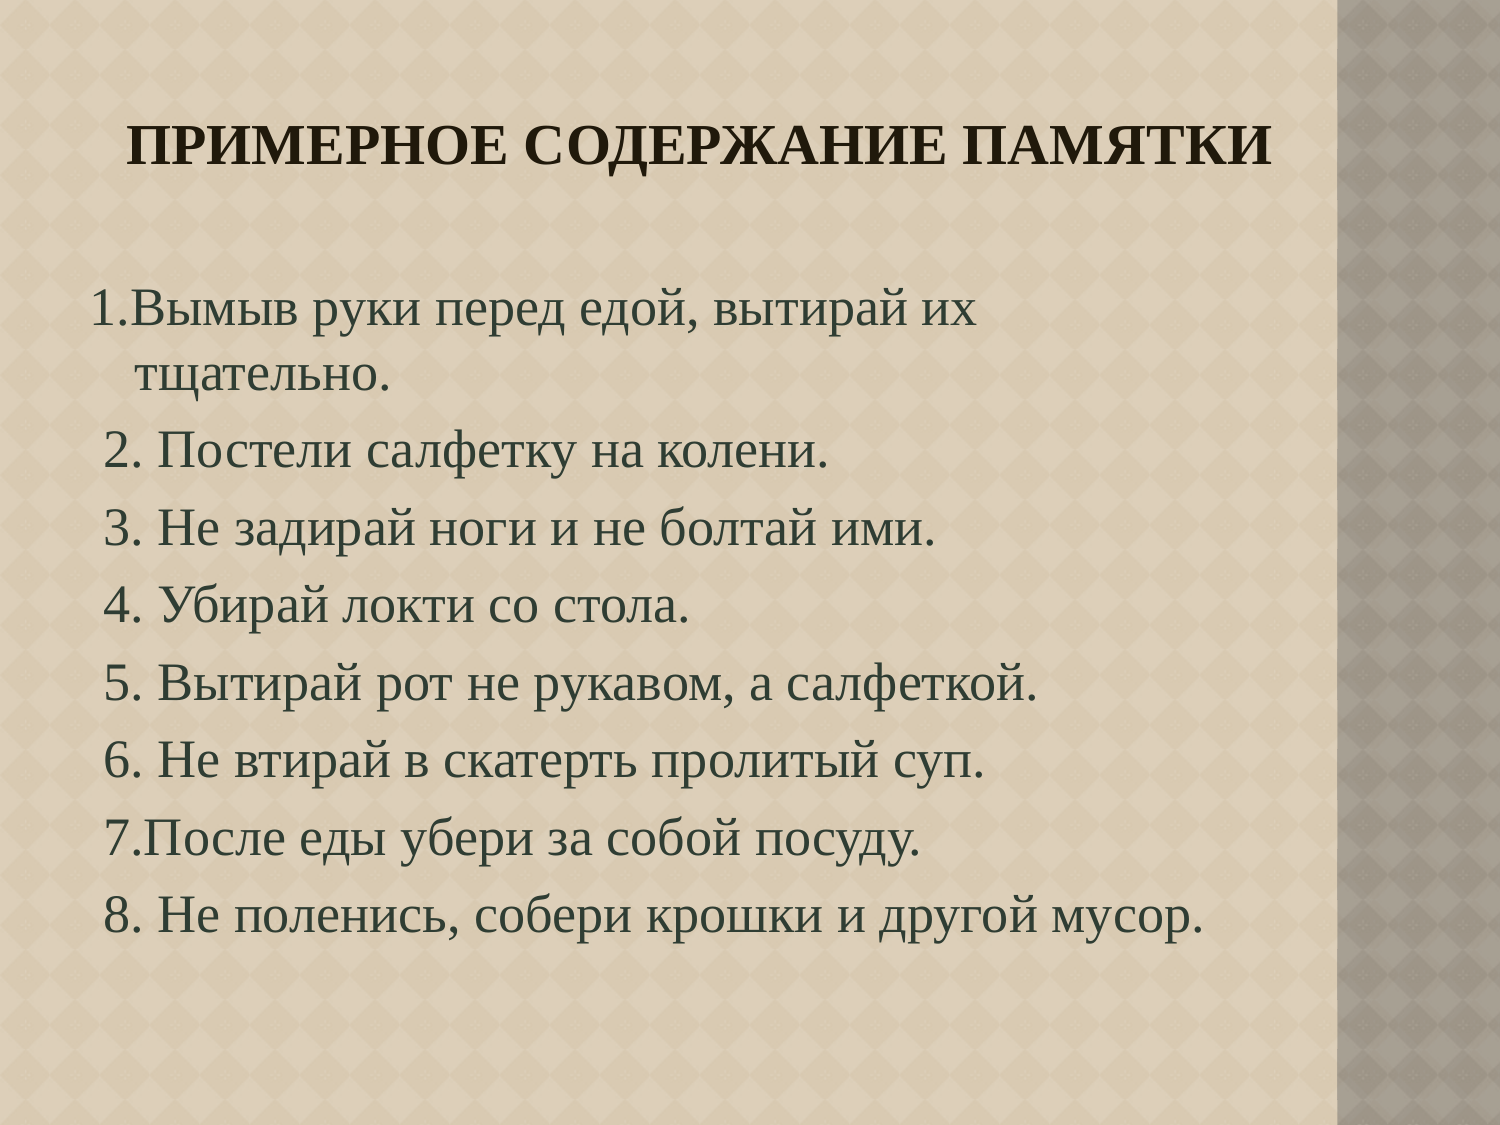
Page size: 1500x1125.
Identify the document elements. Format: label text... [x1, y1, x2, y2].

title Примерное содержание памятки [75, 52, 1325, 176]
list 1.Вымыв руки перед едой, вытирай их тщательно. 2. Постели салфетку на колени. 3. Не задирай ноги и не болтай ими. 4. Убирай локти со стола. 5. Вытирай рот не рукавом, а салфеткой. 6. Не втирай в скатерть пролитый суп. 7.После еды убери за собой посуду. 8. Не поленись, собери крошки и другой мусор. [75, 264, 1263, 1059]
